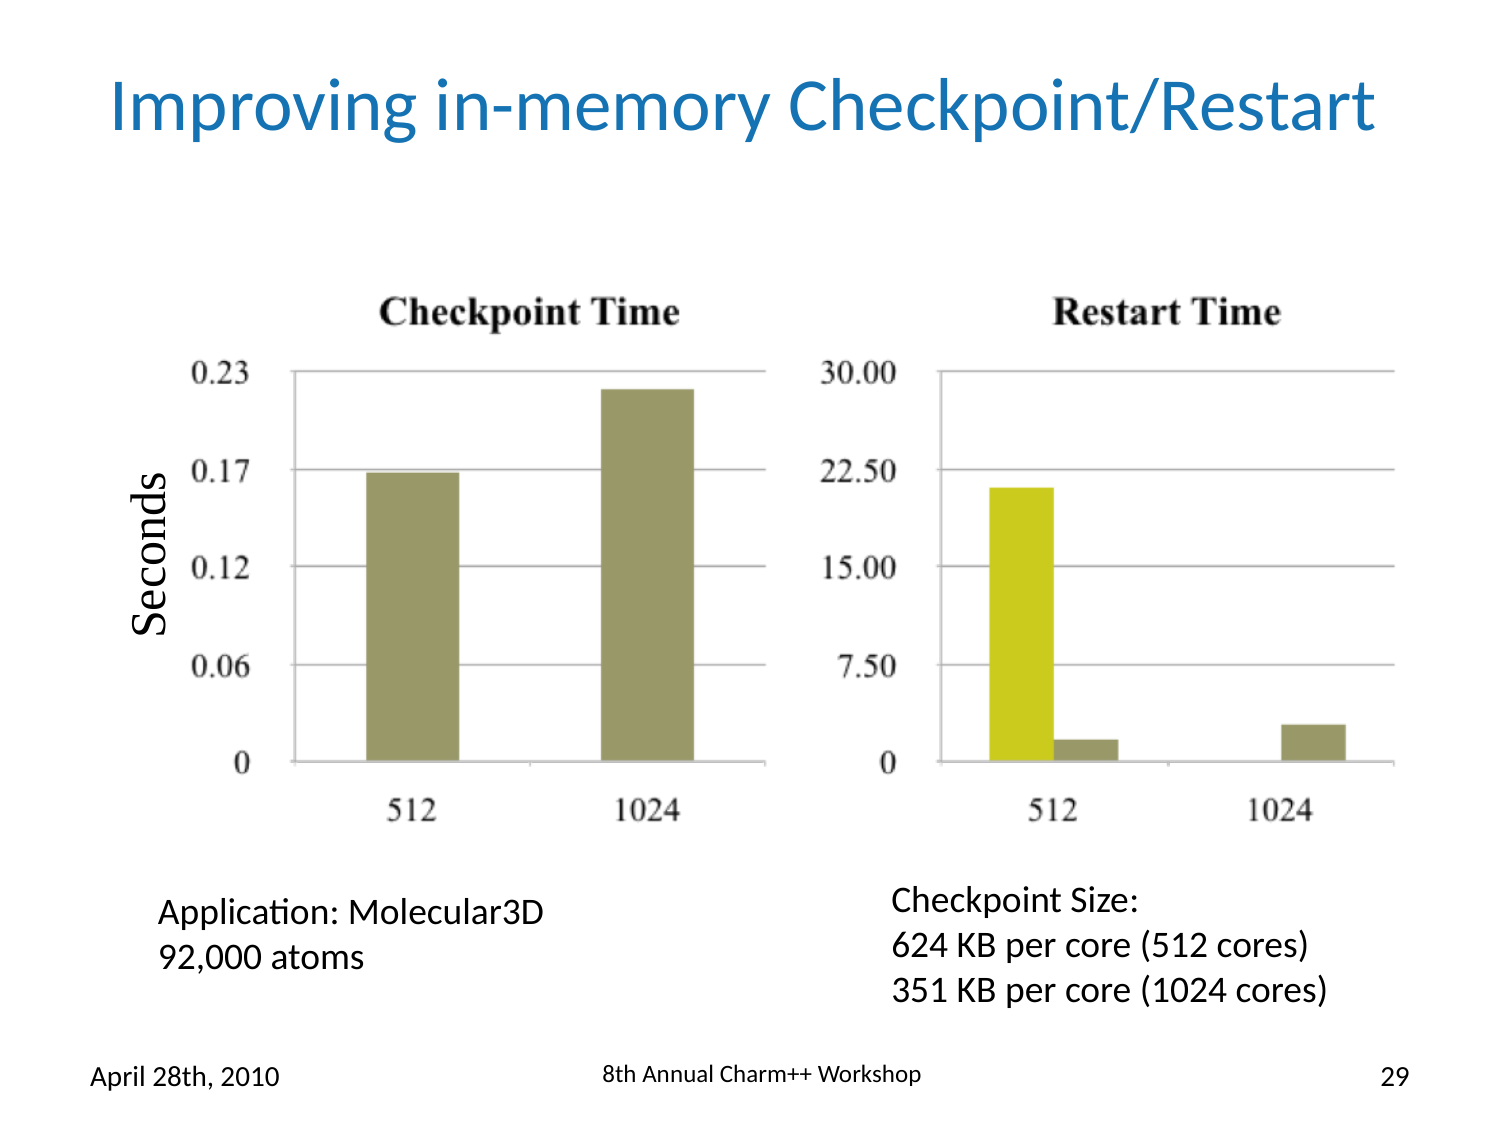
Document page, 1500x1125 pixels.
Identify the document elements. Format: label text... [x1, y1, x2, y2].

text_box Checkpoint Size: 624 KB per core (512 cores) 351 KB per core (1024 cores) [885, 880, 1335, 1011]
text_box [785, 287, 1396, 872]
text_box Application: Molecular3D 92,000 atoms [152, 887, 738, 978]
title Improving in-memory Checkpoint/Restart [37, 13, 1451, 188]
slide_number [74, 1049, 388, 1101]
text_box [156, 287, 767, 872]
footer 8th Annual Charm++ Workshop [524, 1049, 1001, 1101]
slide_number 29 [1162, 1049, 1426, 1101]
text_box Seconds [115, 465, 151, 645]
